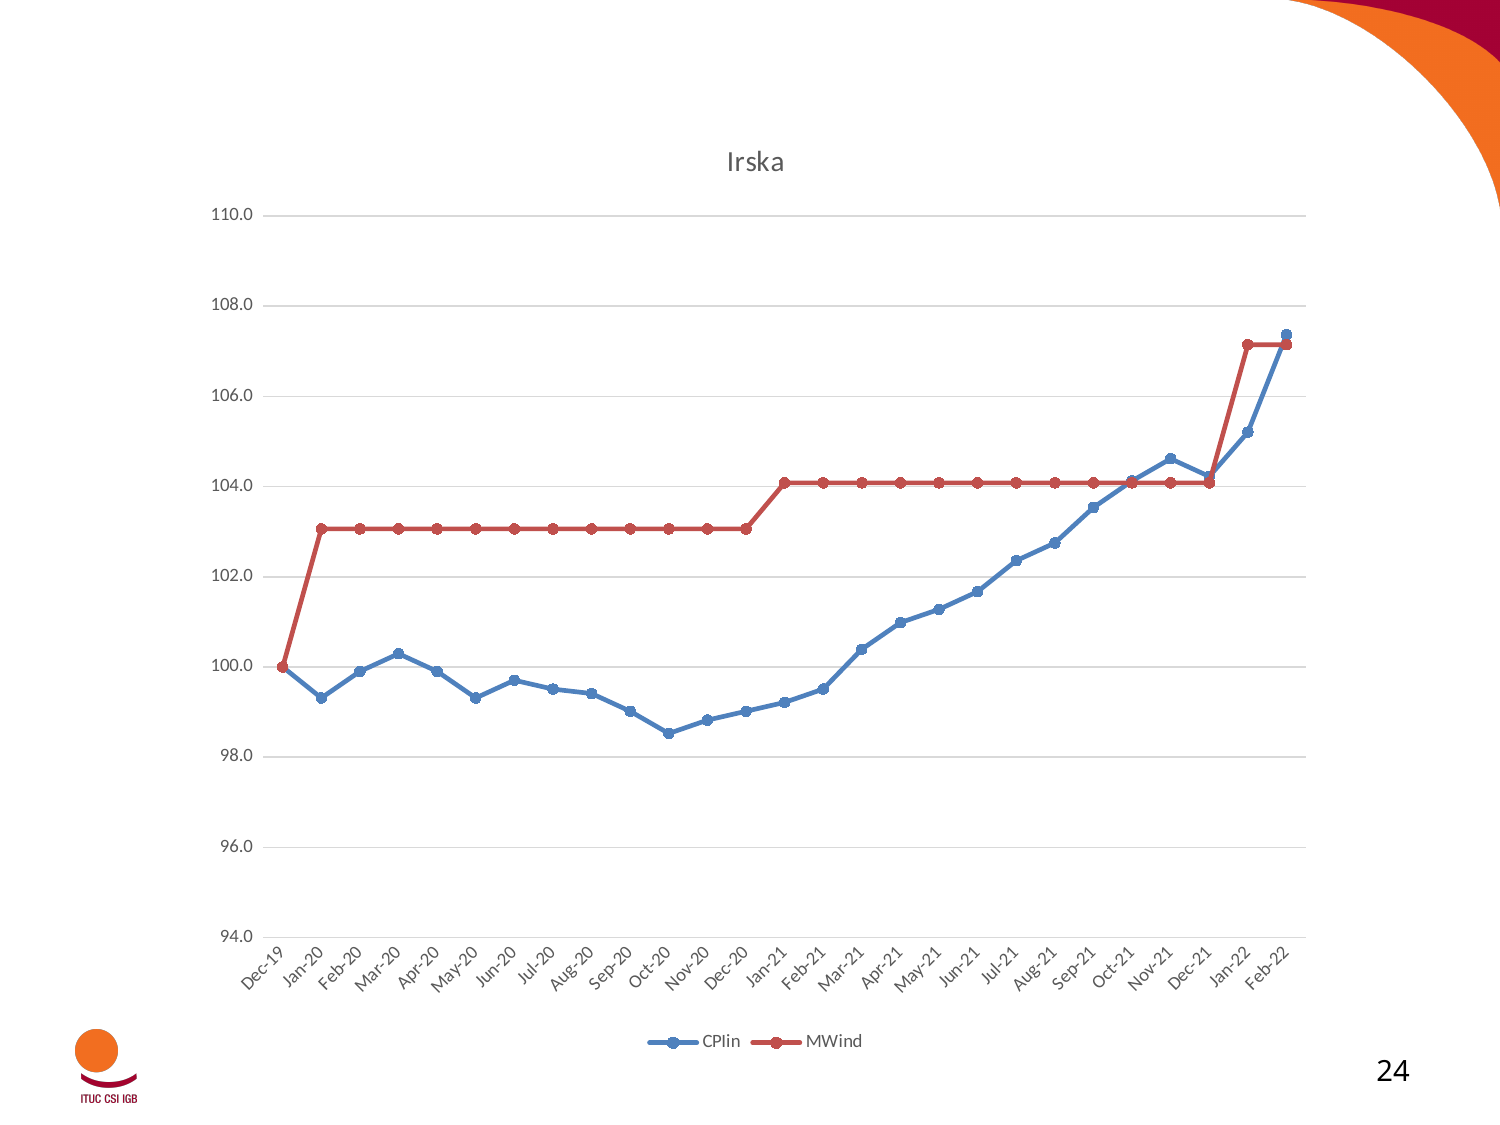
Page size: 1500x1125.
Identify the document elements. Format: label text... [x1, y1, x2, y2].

chart [182, 113, 1329, 1059]
picture [75, 1029, 138, 1103]
picture [1267, 0, 1500, 232]
slide_number 24 [1074, 1042, 1425, 1103]
